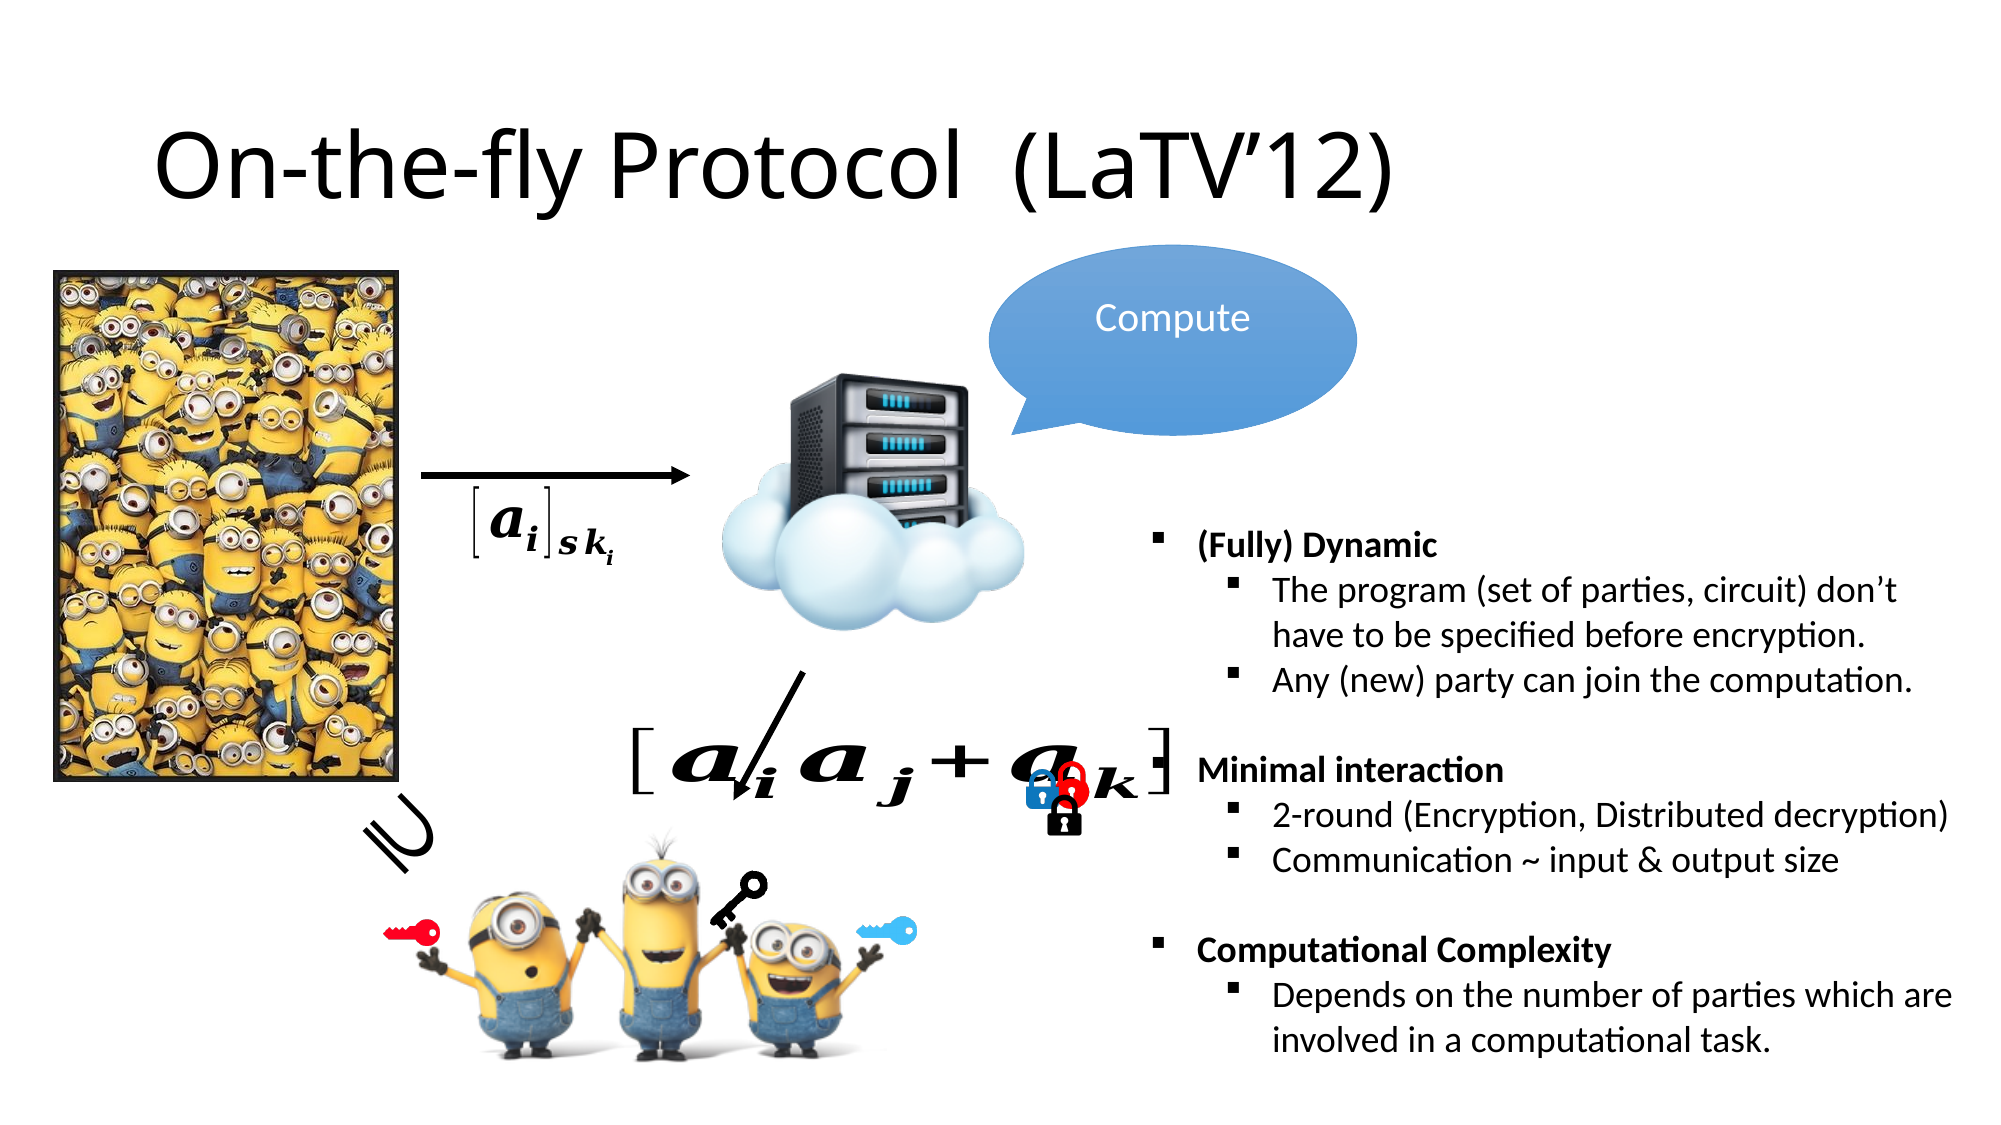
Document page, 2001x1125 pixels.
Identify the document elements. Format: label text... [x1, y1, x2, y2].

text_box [383, 816, 917, 1075]
picture [52, 270, 399, 782]
picture [720, 349, 1027, 655]
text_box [733, 671, 804, 723]
text_box (Fully) Dynamic The program (set of parties, circuit) don’t have to be specified before encryption. Any (new) party can join the computation. Minimal interaction 2-round (Encryption, Distributed decryption) Communication ~ input & output size Computational Complexity Depends on the number of parties which are involved in a computational task. [1135, 512, 1986, 1068]
title On-the-fly Protocol (LaTV’12) [137, 59, 1863, 278]
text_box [624, 723, 1182, 841]
